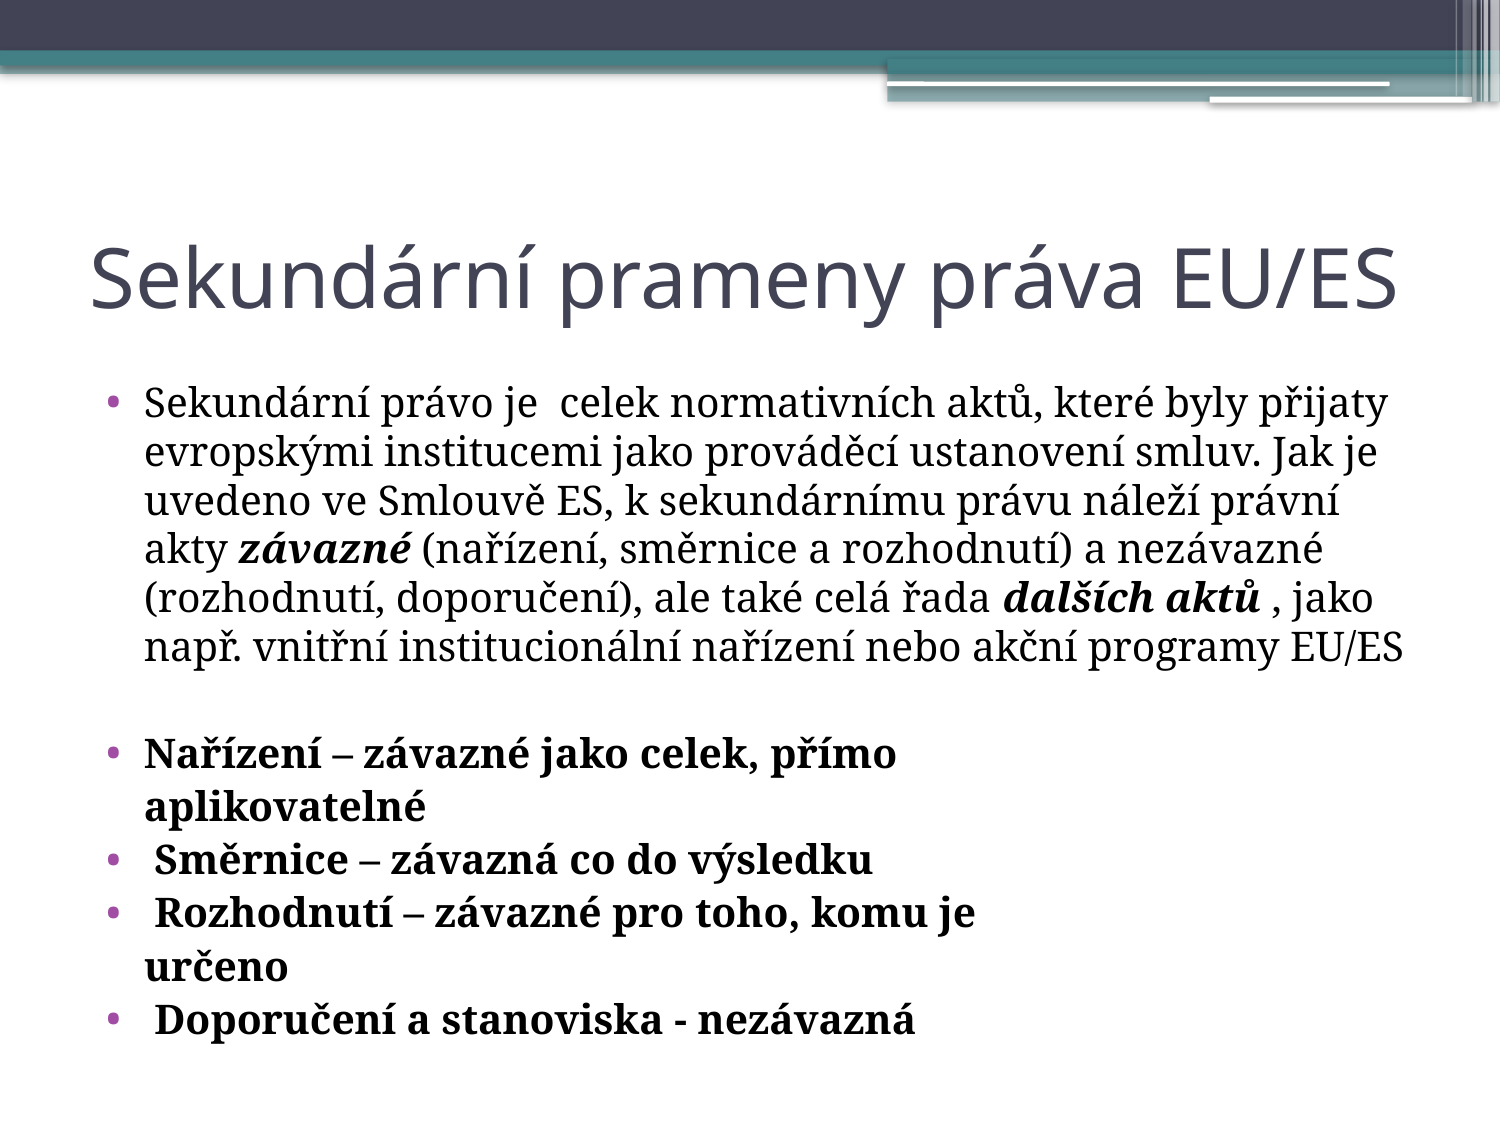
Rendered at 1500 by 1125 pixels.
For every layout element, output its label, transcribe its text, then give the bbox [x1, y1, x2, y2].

title Sekundární prameny práva EU/ES [75, 187, 1425, 363]
list Sekundární právo je celek normativních aktů, které byly přijaty evropskými institucemi jako prováděcí ustanovení smluv. Jak je uvedeno ve Smlouvě ES, k sekundárnímu právu náleží právní akty závazné (nařízení, směrnice a rozhodnutí) a nezávazné (rozhodnutí, doporučení), ale také celá řada dalších aktů , jako např. vnitřní institucionální nařízení nebo akční programy EU/ES Nařízení – závazné jako celek, přímo aplikovatelné Směrnice – závazná co do výsledku Rozhodnutí – závazné pro toho, komu je určeno Doporučení a stanoviska - nezávazná [75, 368, 1425, 1079]
